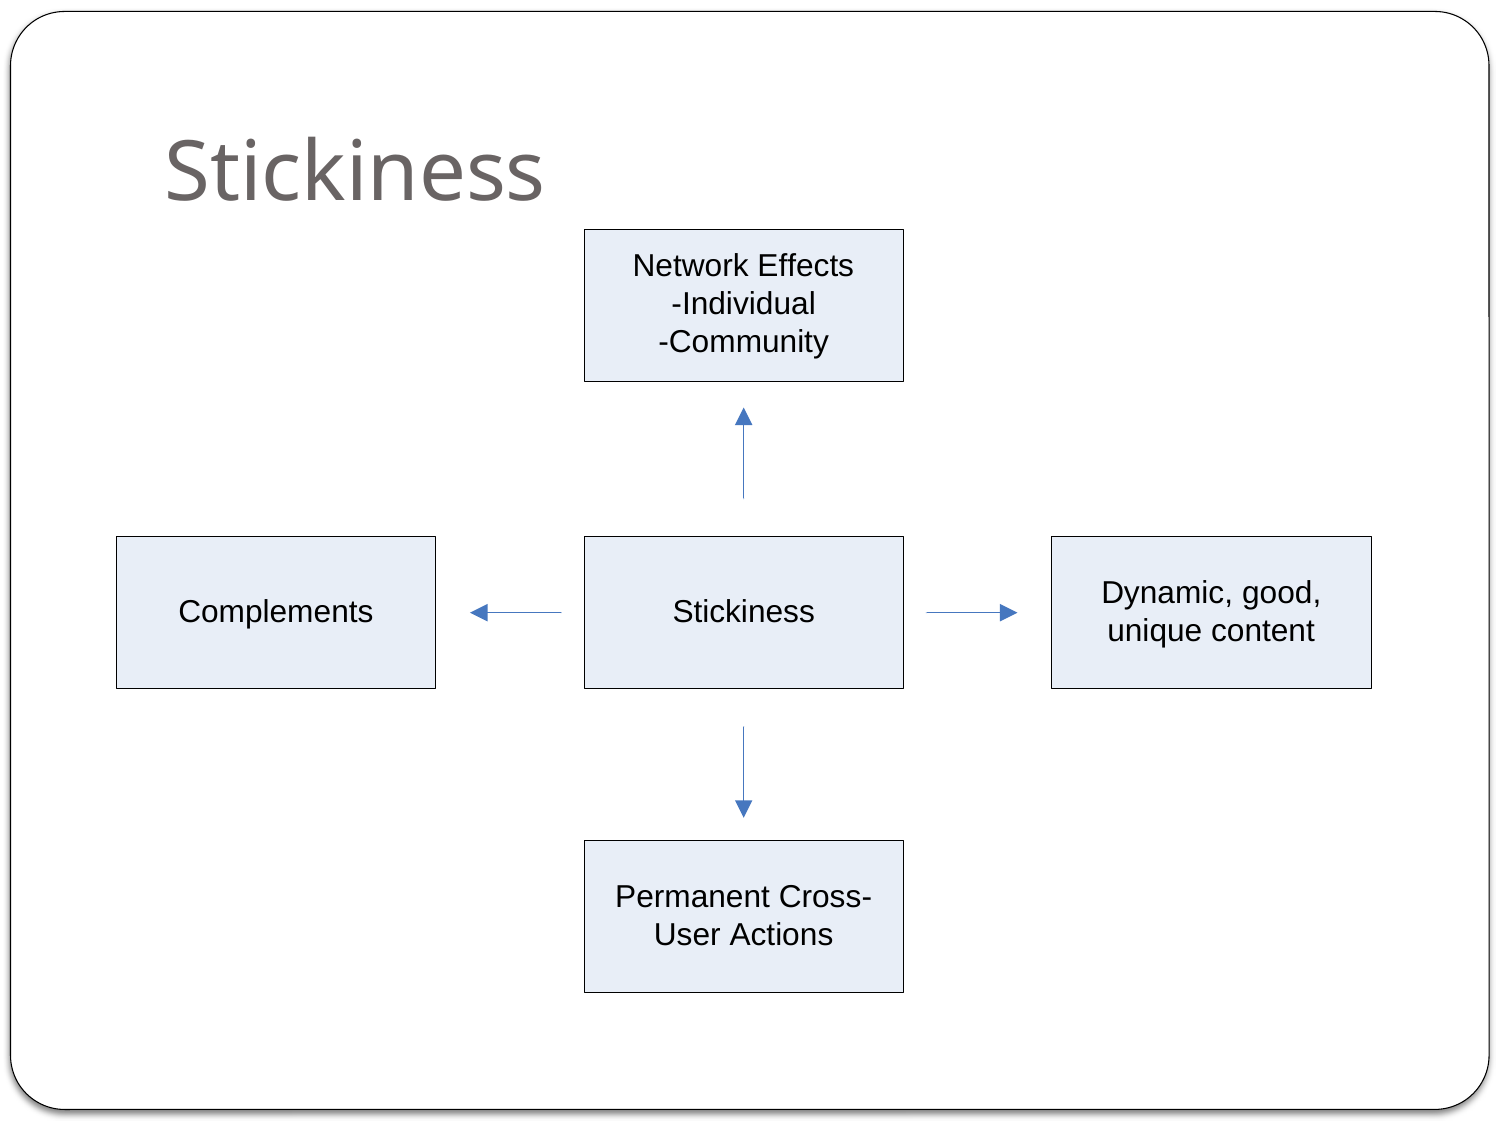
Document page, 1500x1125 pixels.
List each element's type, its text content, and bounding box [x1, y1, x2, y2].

title Stickiness [150, 45, 1425, 233]
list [112, 224, 1376, 997]
